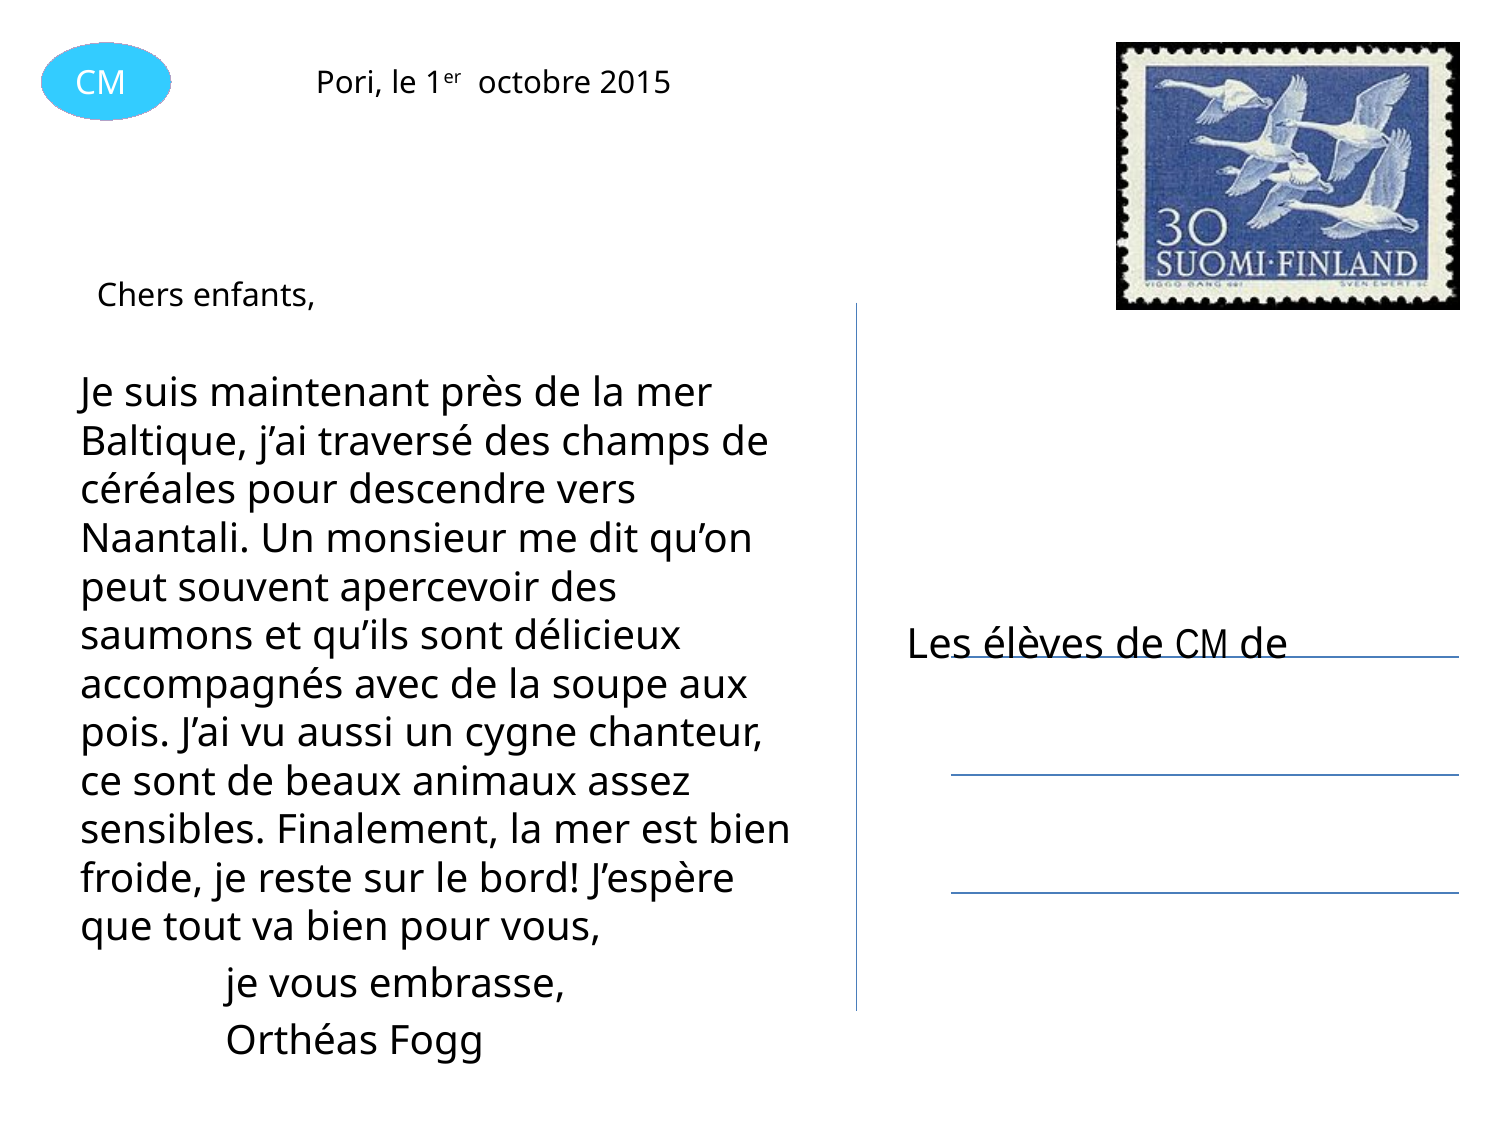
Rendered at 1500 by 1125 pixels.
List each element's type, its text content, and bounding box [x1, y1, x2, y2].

text_box Les élèves de CM de [891, 609, 1500, 675]
picture [1115, 42, 1461, 311]
text_box CM [41, 42, 172, 121]
subtitle Chers enfants, Je suis maintenant près de la mer Baltique, j’ai traversé des champs de céréales pour descendre vers Naantali. Un monsieur me dit qu’on peut souvent apercevoir des saumons et qu’ils sont délicieux accompagnés avec de la soupe aux pois. J’ai vu aussi un cygne chanteur, ce sont de beaux animaux assez sensibles. Finalement, la mer est bien froide, je reste sur le bord! J’espère que tout va bien pour vous, je vous embrasse, Orthéas Fogg [64, 267, 809, 1071]
text_box Pori, le 1er octobre 2015 [301, 54, 786, 107]
